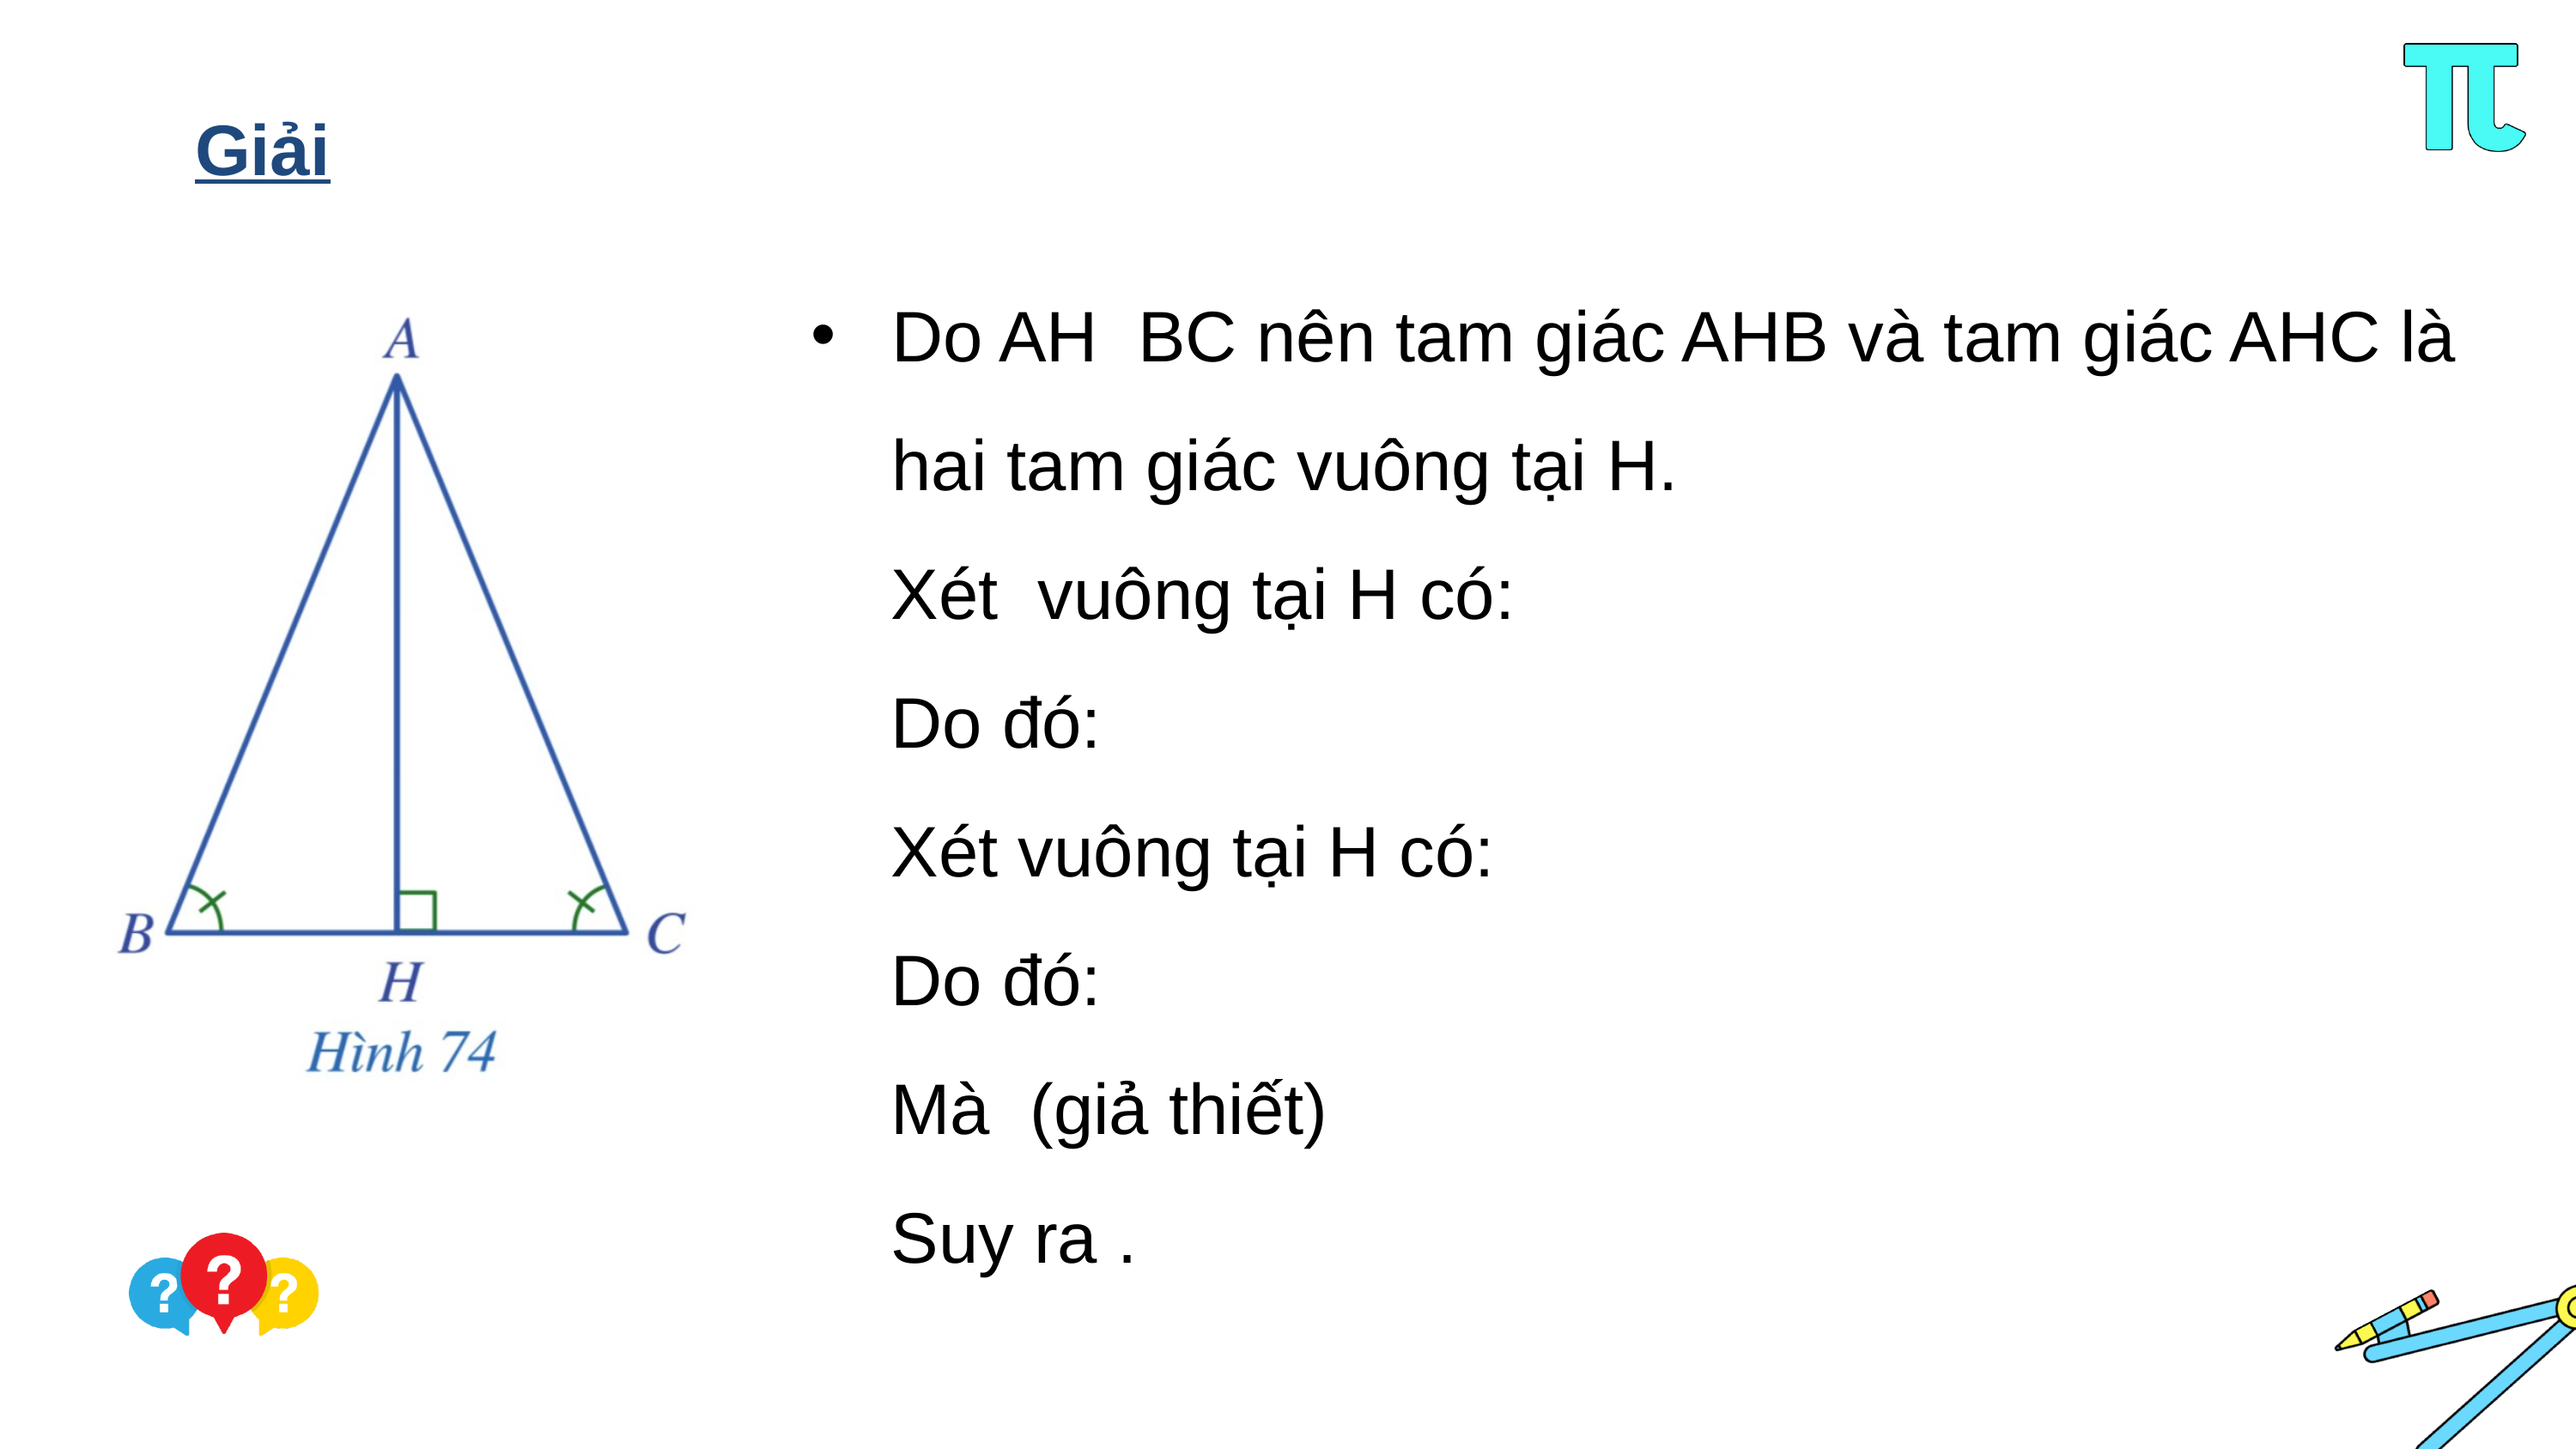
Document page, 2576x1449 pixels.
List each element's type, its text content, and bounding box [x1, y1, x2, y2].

picture [2403, 43, 2526, 153]
picture [2332, 1179, 2576, 1449]
text_box Giải [182, 97, 366, 197]
picture [128, 1233, 319, 1337]
picture [64, 283, 721, 1082]
